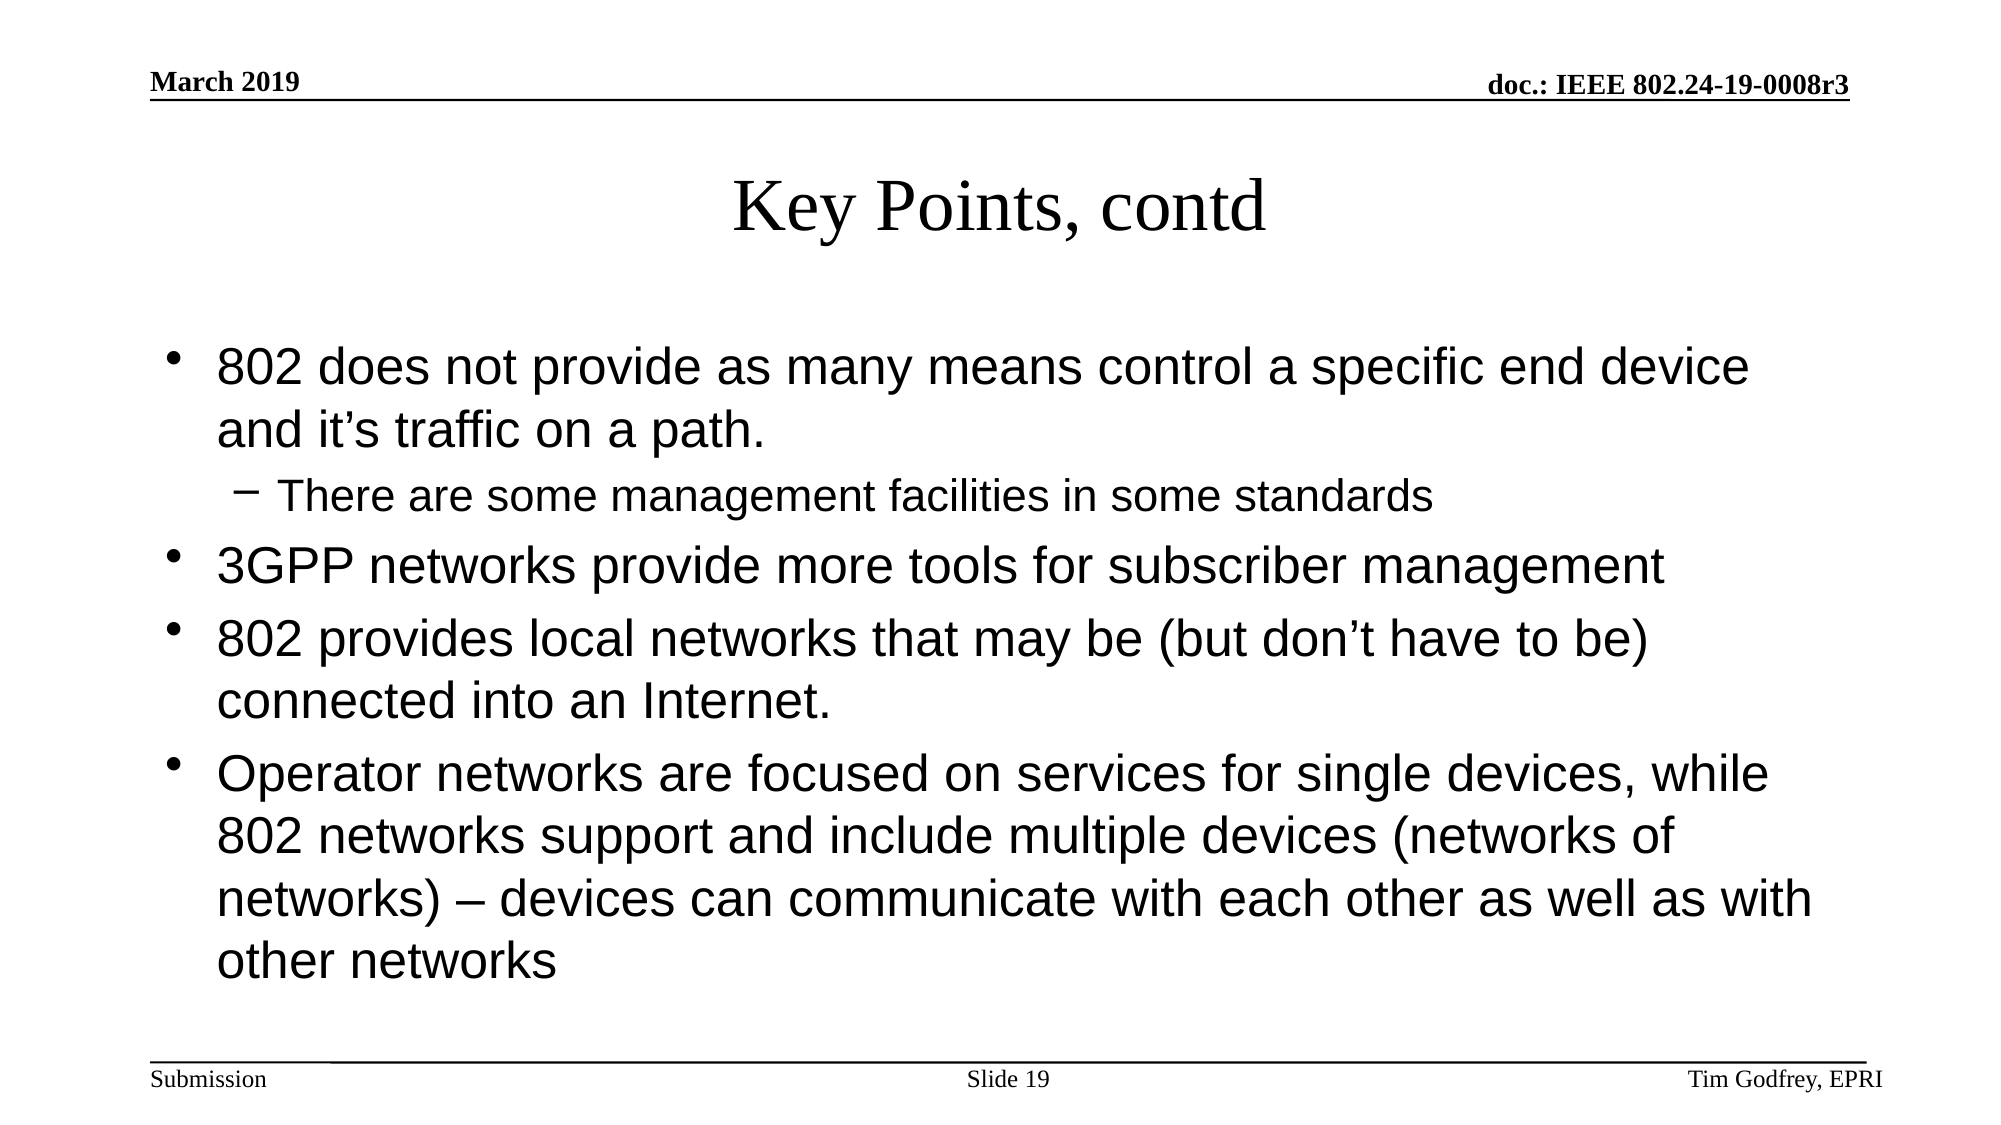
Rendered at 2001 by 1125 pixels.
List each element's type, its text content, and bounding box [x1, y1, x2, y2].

footer Tim Godfrey, EPRI [1200, 1062, 1884, 1108]
slide_number Slide 19 [937, 1062, 1079, 1108]
title Key Points, contd [150, 112, 1850, 288]
list 802 does not provide as many means control a specific end device and it’s traffic on a path. There are some management facilities in some standards 3GPP networks provide more tools for subscriber management 802 provides local networks that may be (but don’t have to be) connected into an Internet. Operator networks are focused on services for single devices, while 802 networks support and include multiple devices (networks of networks) – devices can communicate with each other as well as with other networks [150, 324, 1850, 1000]
